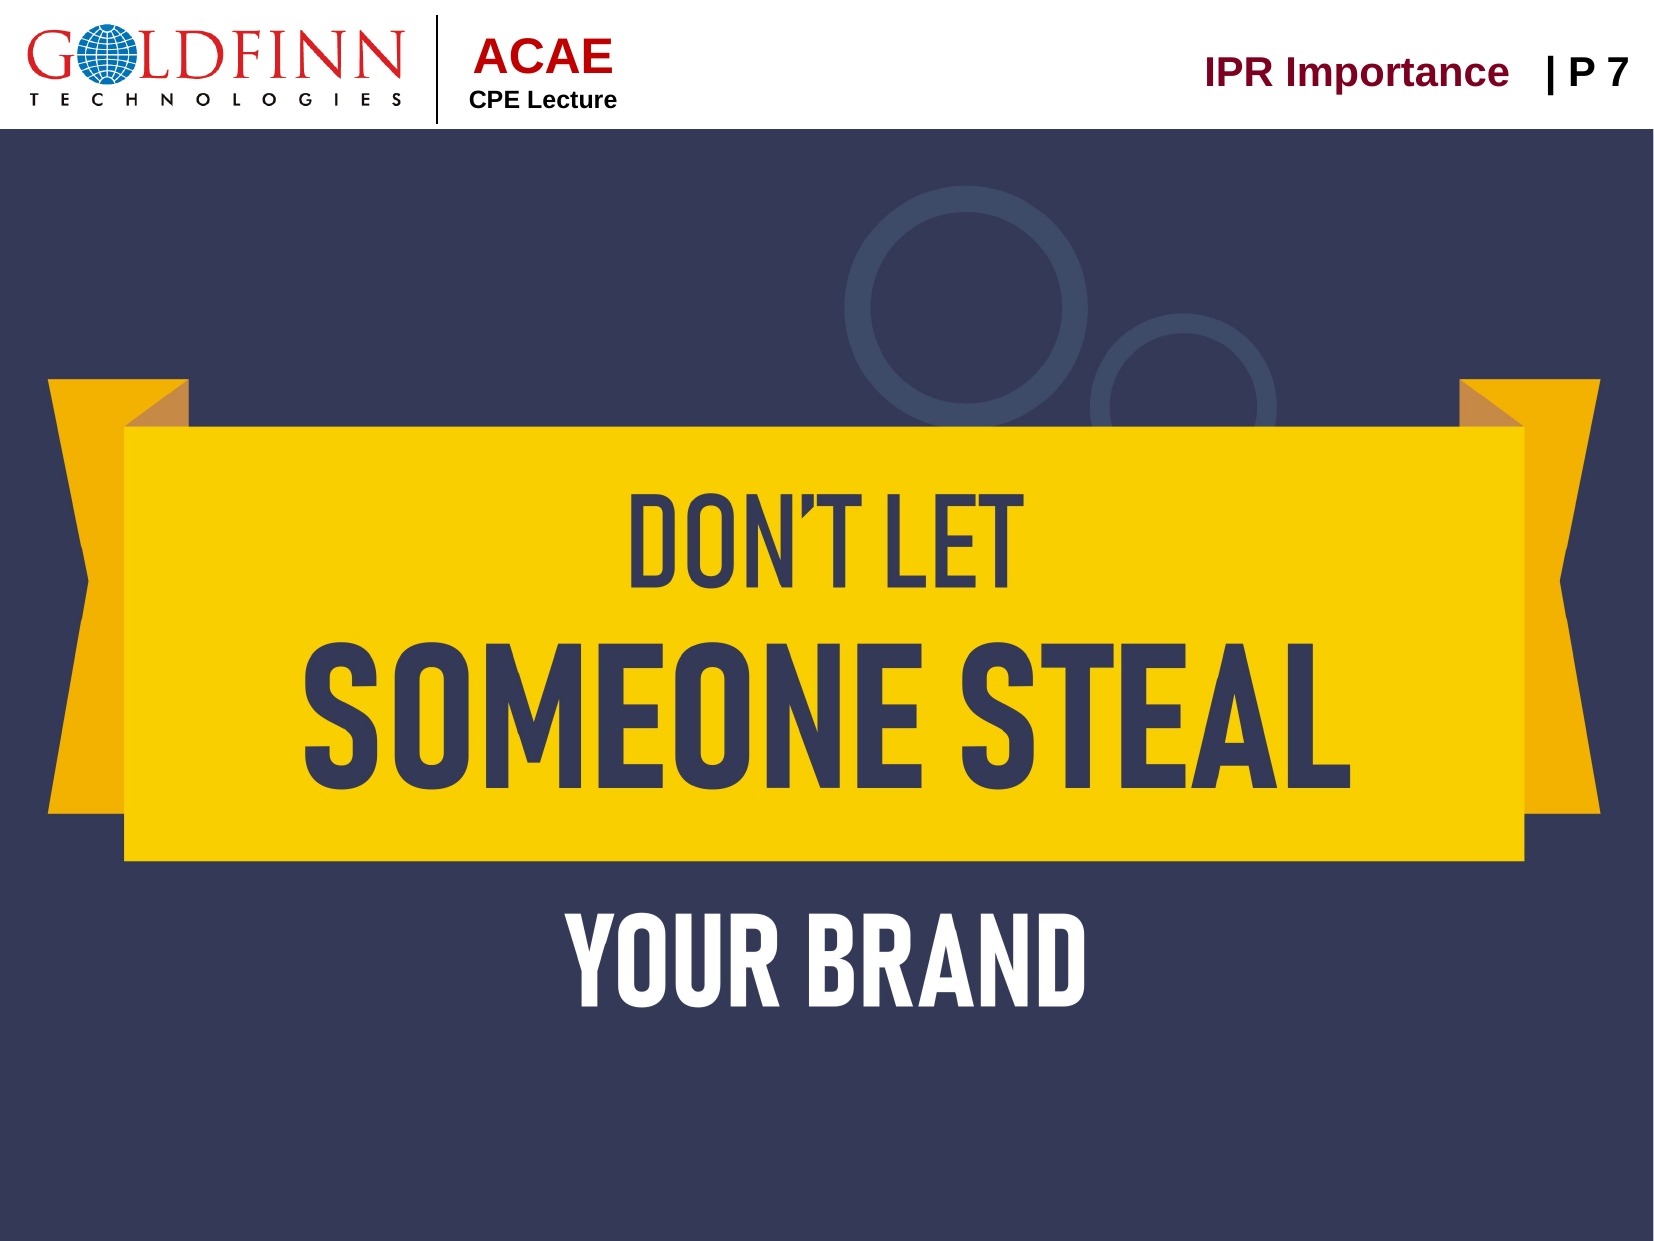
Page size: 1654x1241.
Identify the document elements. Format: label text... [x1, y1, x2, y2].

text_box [23, 14, 650, 124]
picture [0, 129, 1654, 1241]
list IPR Importance | P 7 [944, 9, 1630, 119]
